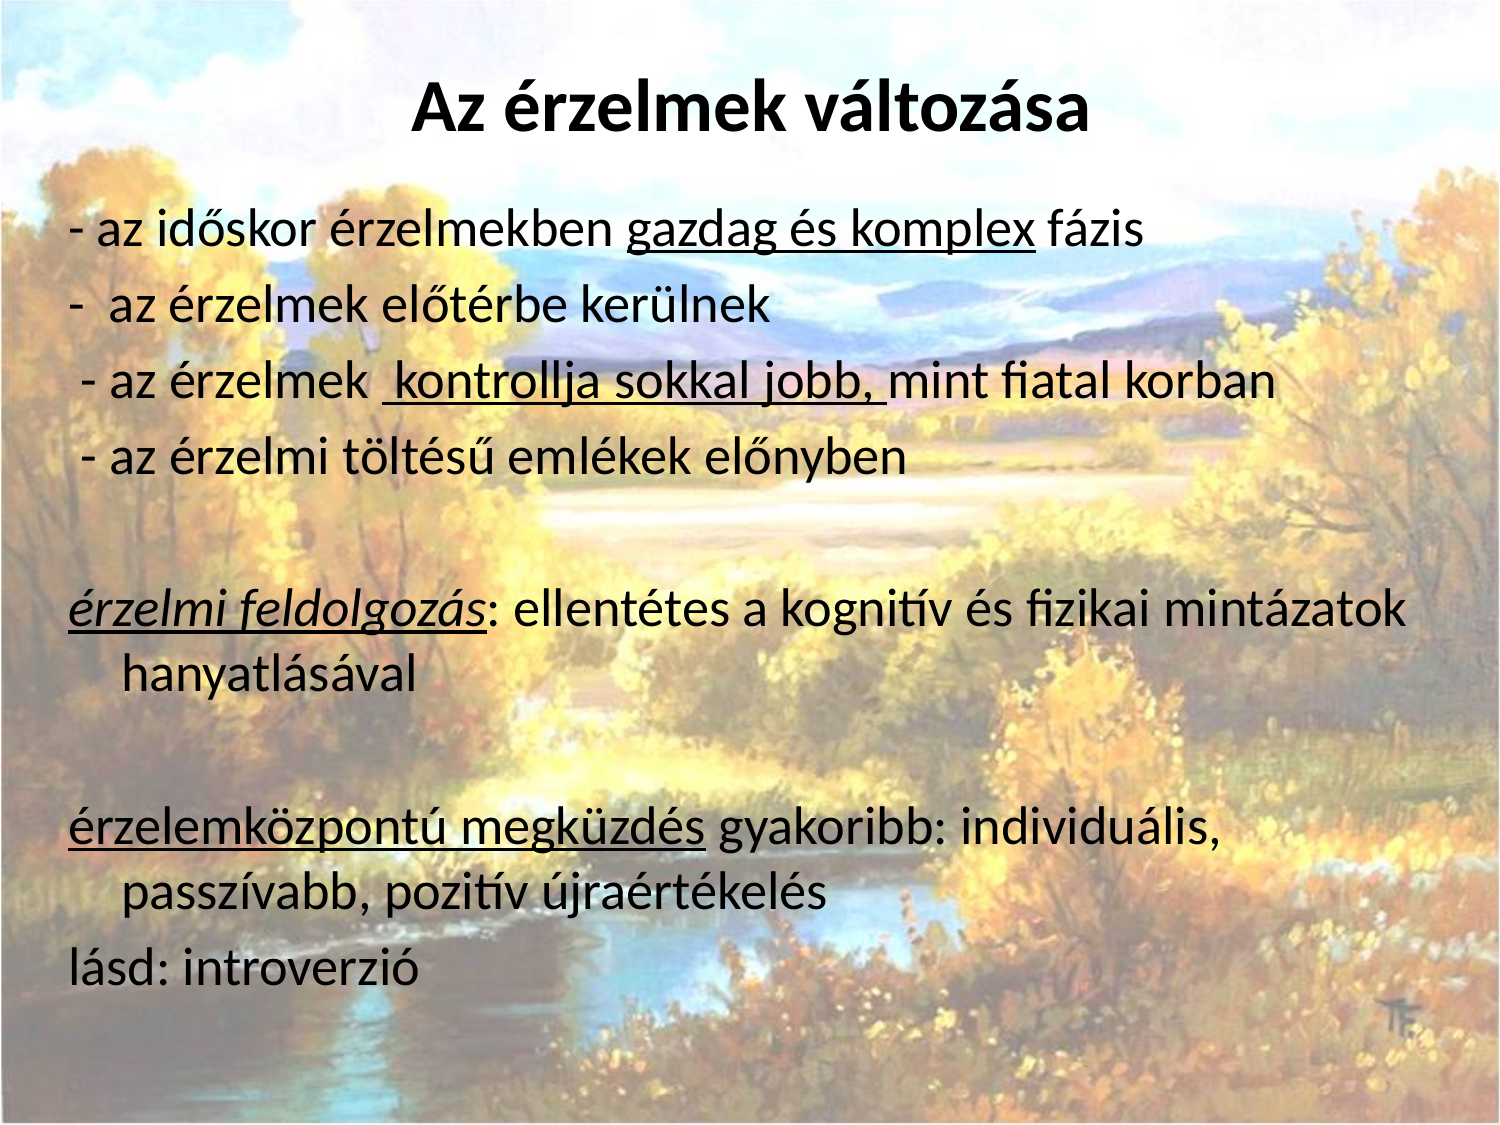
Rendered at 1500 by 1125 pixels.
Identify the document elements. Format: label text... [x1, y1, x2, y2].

list - az időskor érzelmekben gazdag és komplex fázis - az érzelmek előtérbe kerülnek - az érzelmek kontrollja sokkal jobb, mint fiatal korban - az érzelmi töltésű emlékek előnyben érzelmi feldolgozás: ellentétes a kognitív és fizikai mintázatok hanyatlásával érzelemközpontú megküzdés gyakoribb: individuális, passzívabb, pozitív újraértékelés lásd: introverzió [53, 184, 1425, 1005]
title Az érzelmek változása [76, 42, 1427, 161]
picture [0, 0, 1500, 1125]
